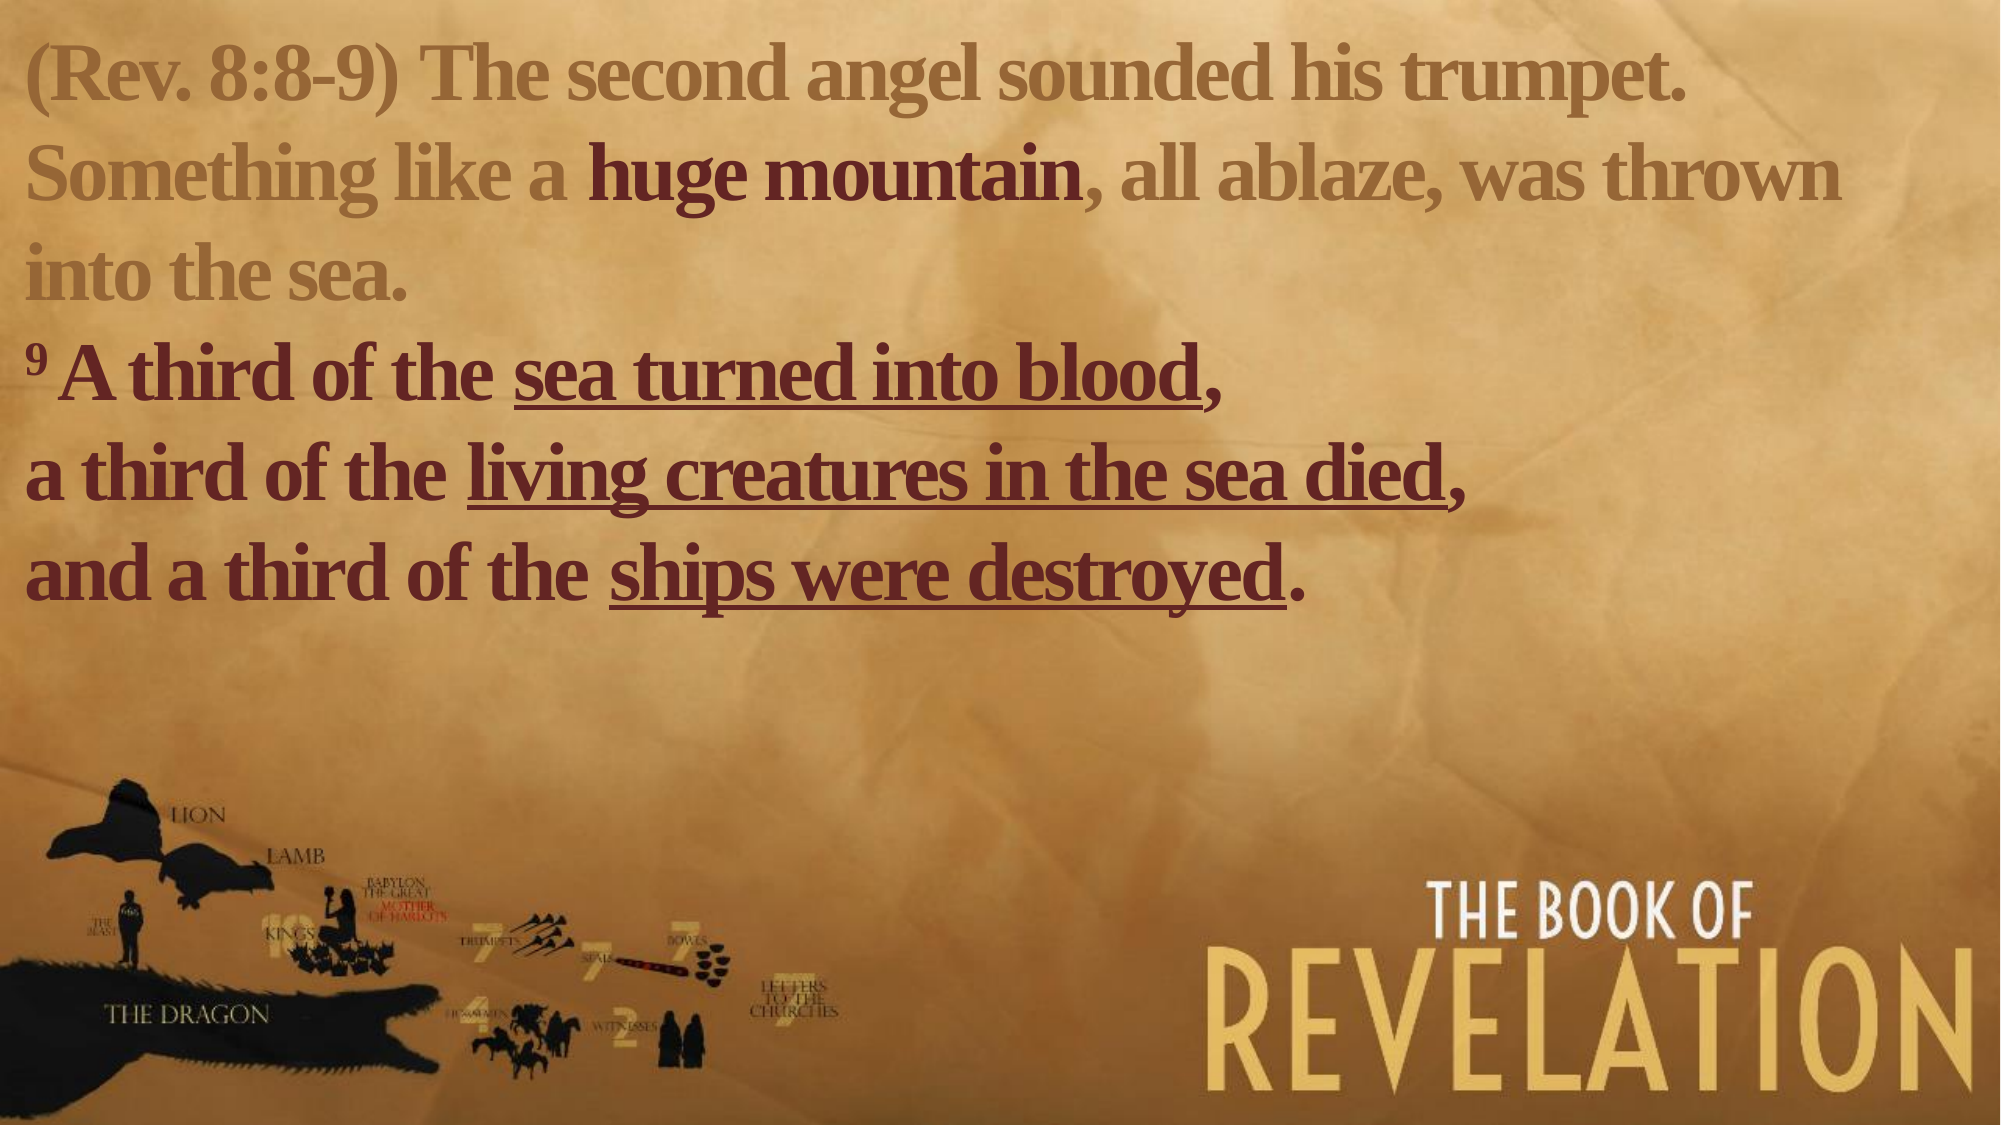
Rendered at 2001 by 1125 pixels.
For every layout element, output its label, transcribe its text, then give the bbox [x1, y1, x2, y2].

picture [0, 0, 2001, 1125]
text_box (Rev. 8:8-9) The second angel sounded his trumpet. Something like a huge mountain, all ablaze, was thrown into the sea. 9 A third of the sea turned into blood, a third of the living creatures in the sea died, and a third of the ships were destroyed. [9, 9, 1986, 625]
